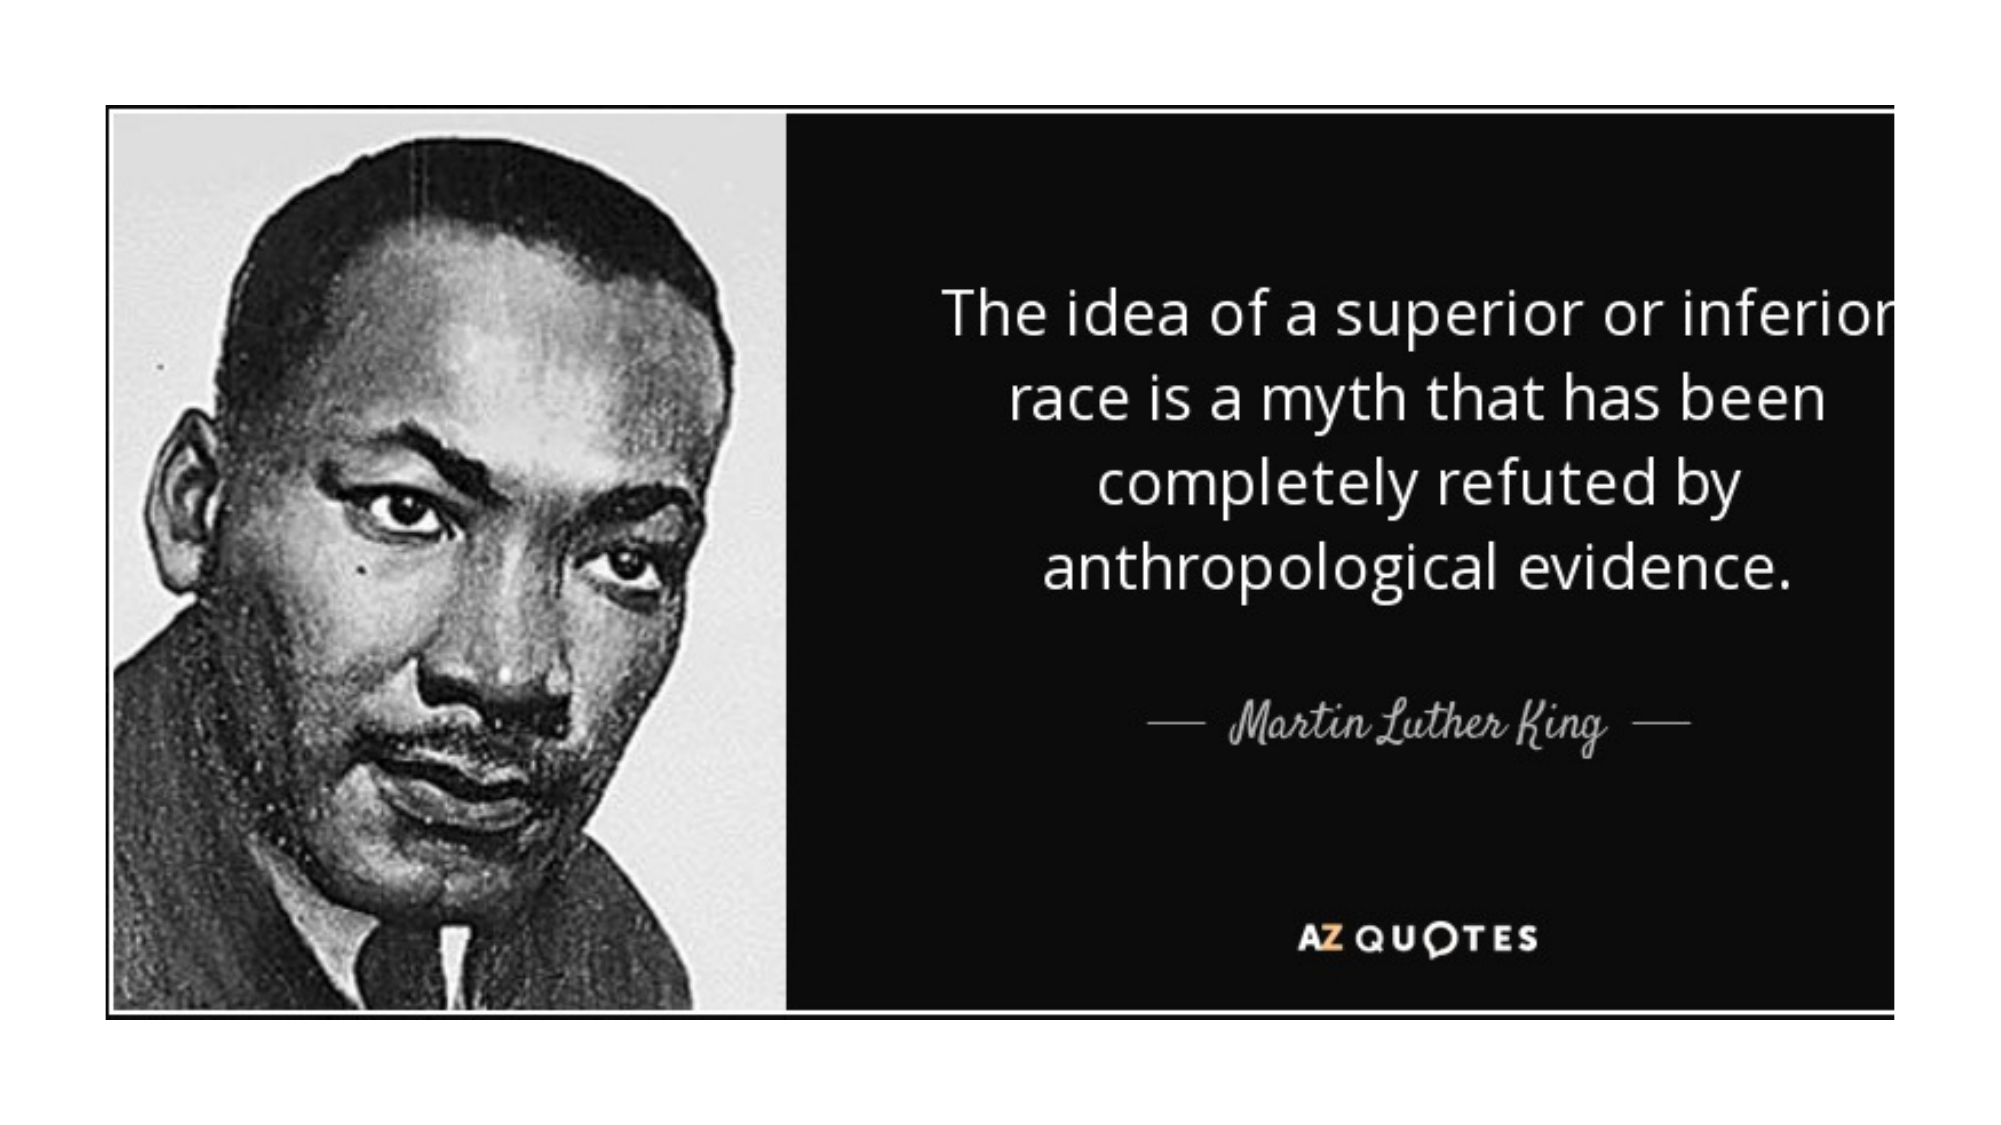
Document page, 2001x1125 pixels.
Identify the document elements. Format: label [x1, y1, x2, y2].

picture [105, 105, 1895, 1020]
